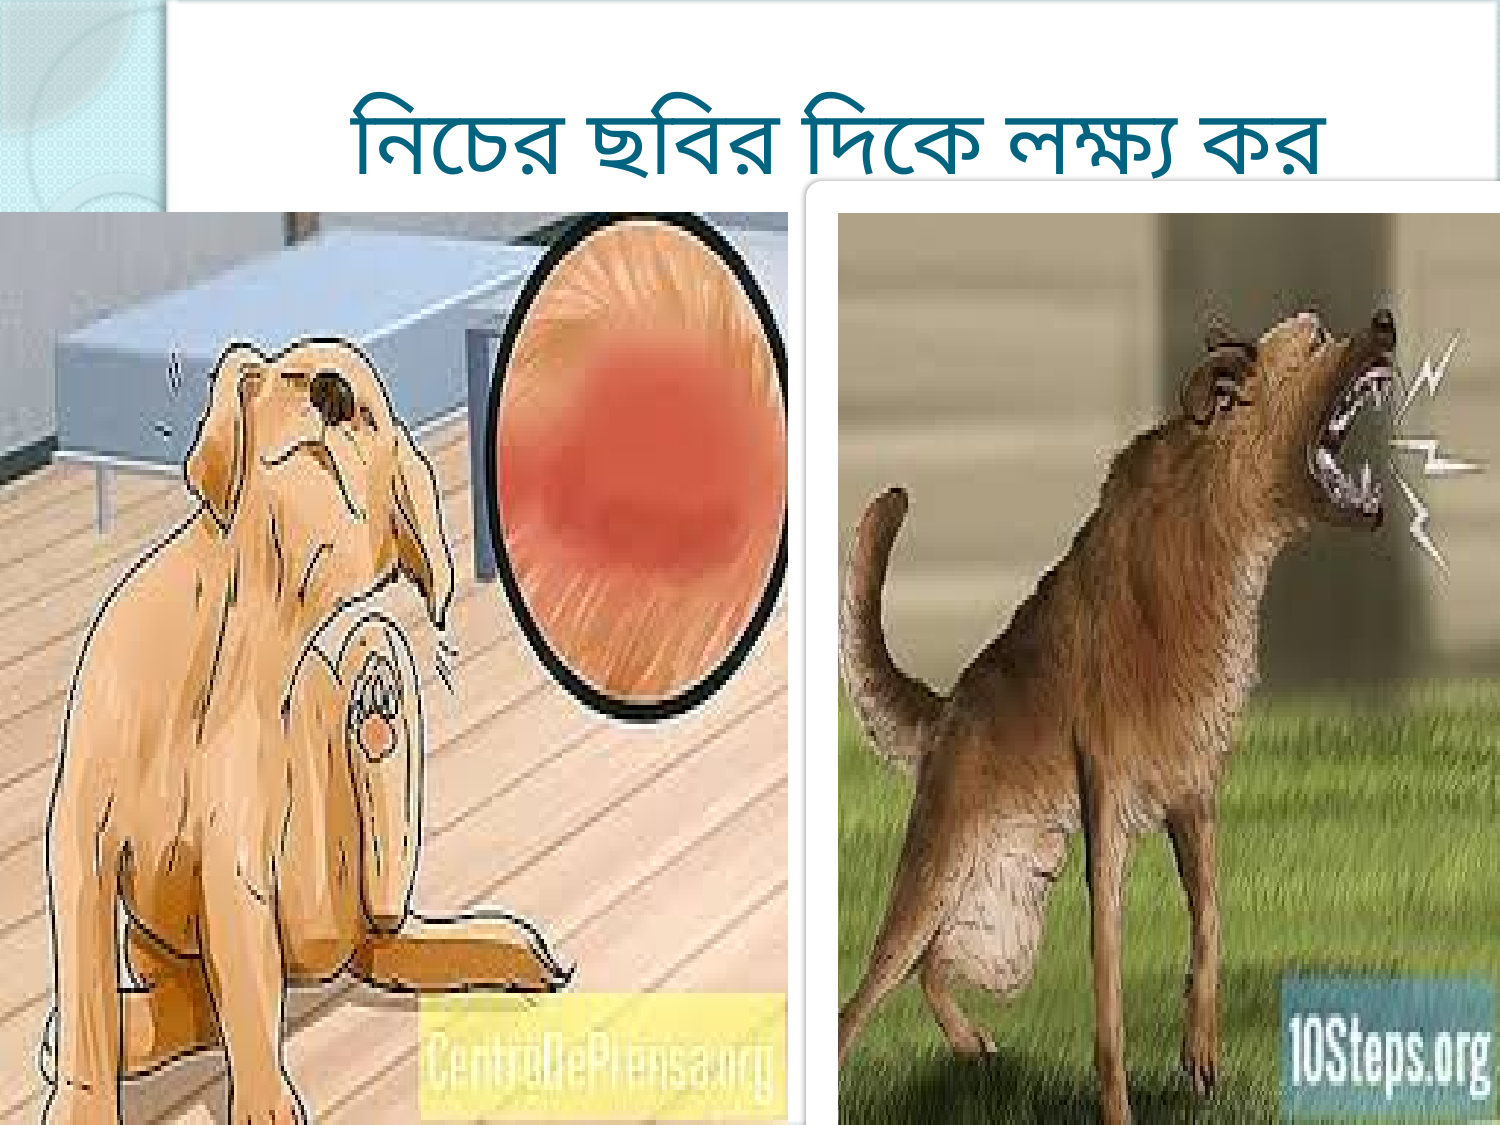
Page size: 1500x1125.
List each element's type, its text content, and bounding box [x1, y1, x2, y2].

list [839, 214, 1499, 1124]
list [2, 215, 786, 1123]
title নিচের ছবির দিকে লক্ষ্য কর [235, 45, 1466, 233]
